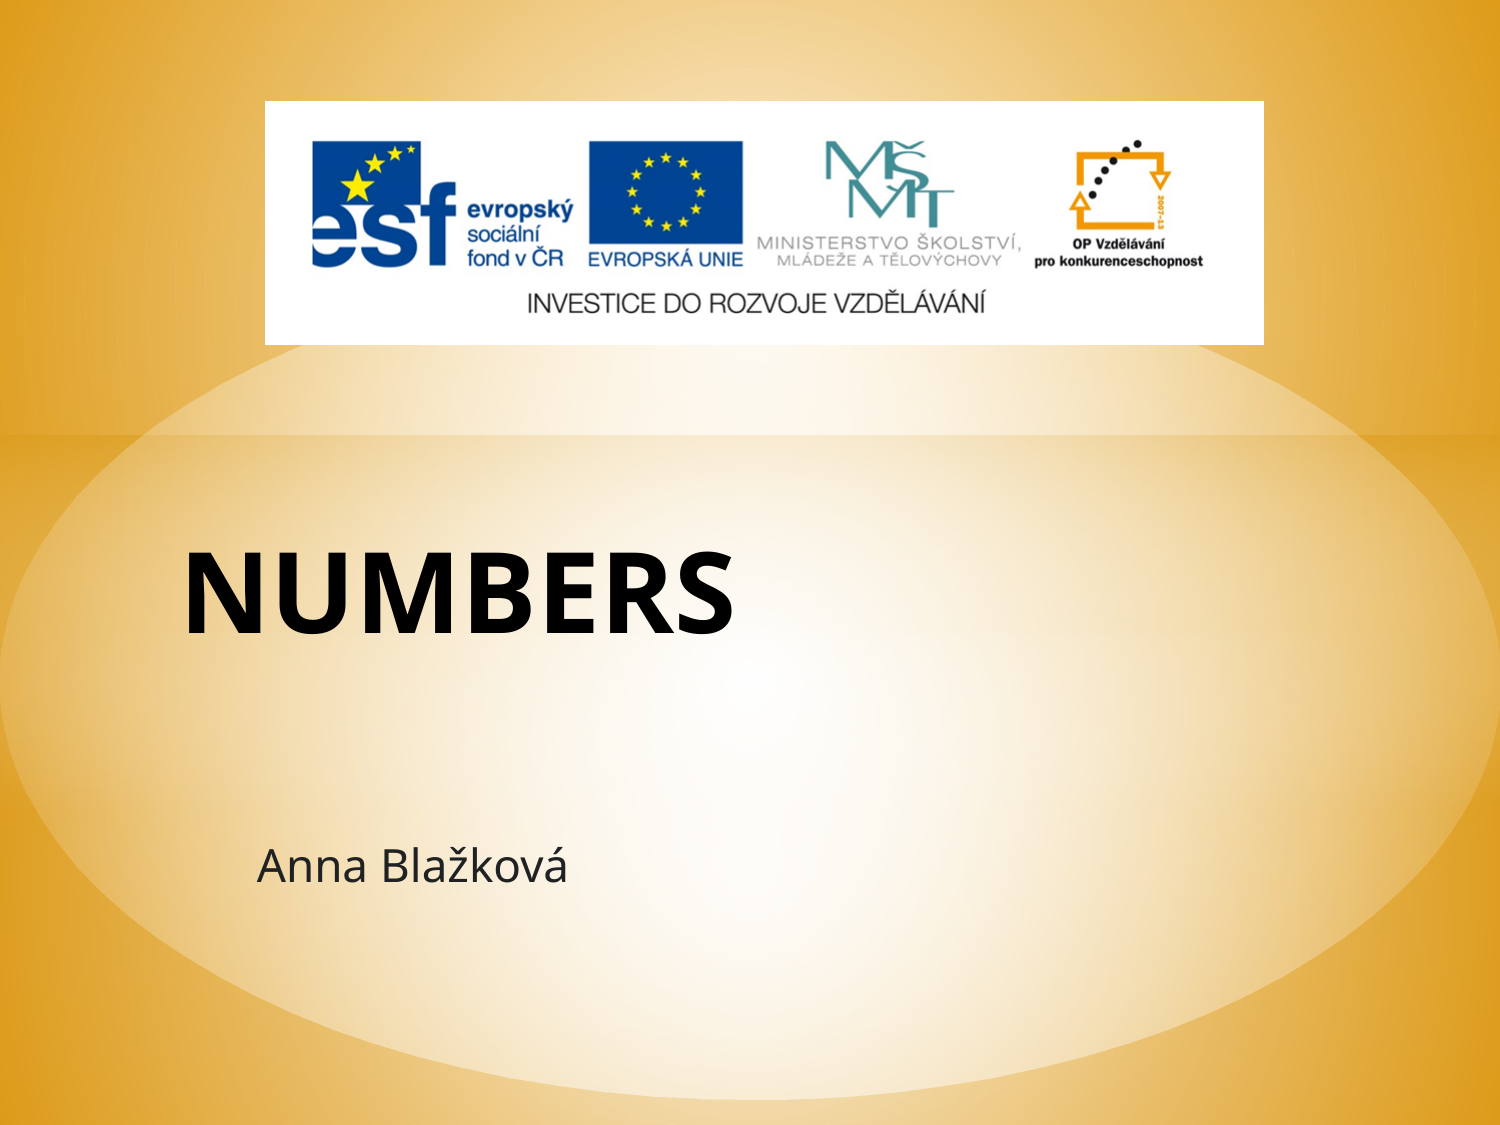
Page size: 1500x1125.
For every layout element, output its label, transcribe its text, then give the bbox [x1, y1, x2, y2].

subtitle Anna Blažková [241, 828, 1167, 974]
picture [265, 101, 1264, 345]
title NUMBERS [134, 513, 1312, 808]
